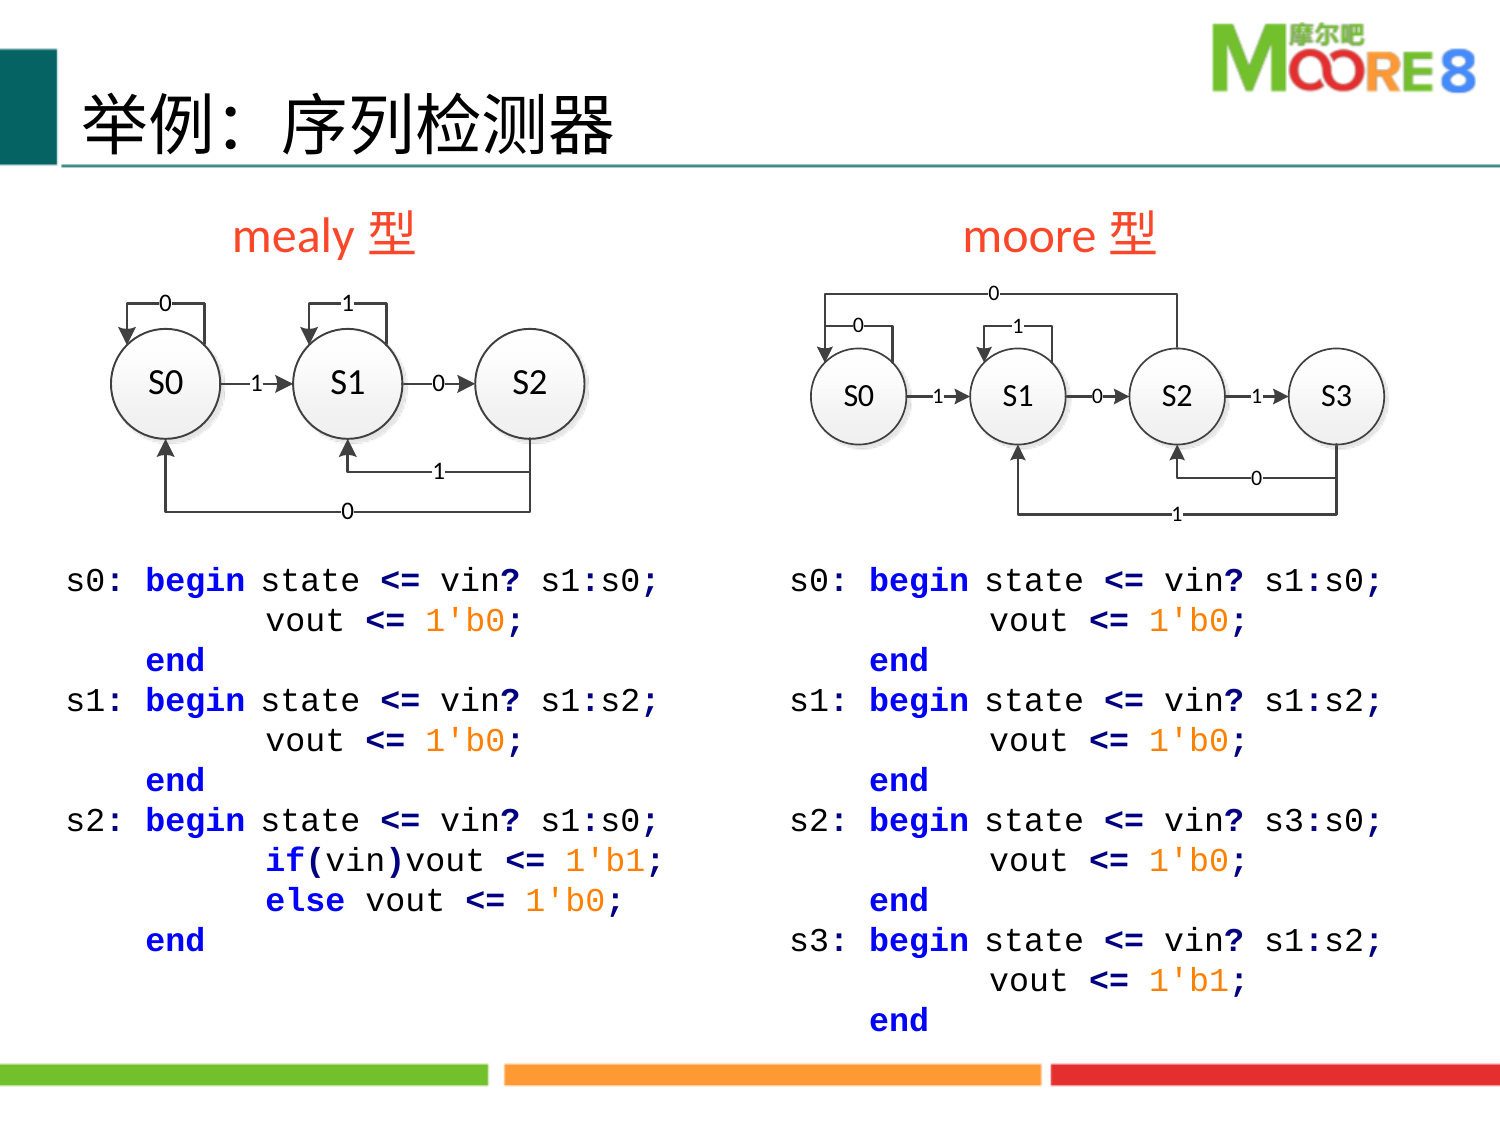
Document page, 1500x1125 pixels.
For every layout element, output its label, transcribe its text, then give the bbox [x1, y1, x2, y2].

text_box s0: begin state <= vin? s1:s0; vout <= 1'b0; end s1: begin state <= vin? s1:s2; vout <= 1'b0; end s2: begin state <= vin? s3:s0; vout <= 1'b0; end s3: begin state <= vin? s1:s2; vout <= 1'b1; end [774, 551, 1423, 1045]
text_box moore型 [947, 195, 1174, 270]
text_box 举例：序列检测器 [66, 59, 1361, 188]
text_box s0: begin state <= vin? s1:s0; vout <= 1'b0; end s1: begin state <= vin? s1:s2; vout <= 1'b0; end s2: begin state <= vin? s1:s0; if(vin)vout <= 1'b1; else vout <= 1'b0; end [50, 551, 695, 966]
text_box mealy型 [217, 195, 432, 270]
picture [0, 0, 1500, 1125]
